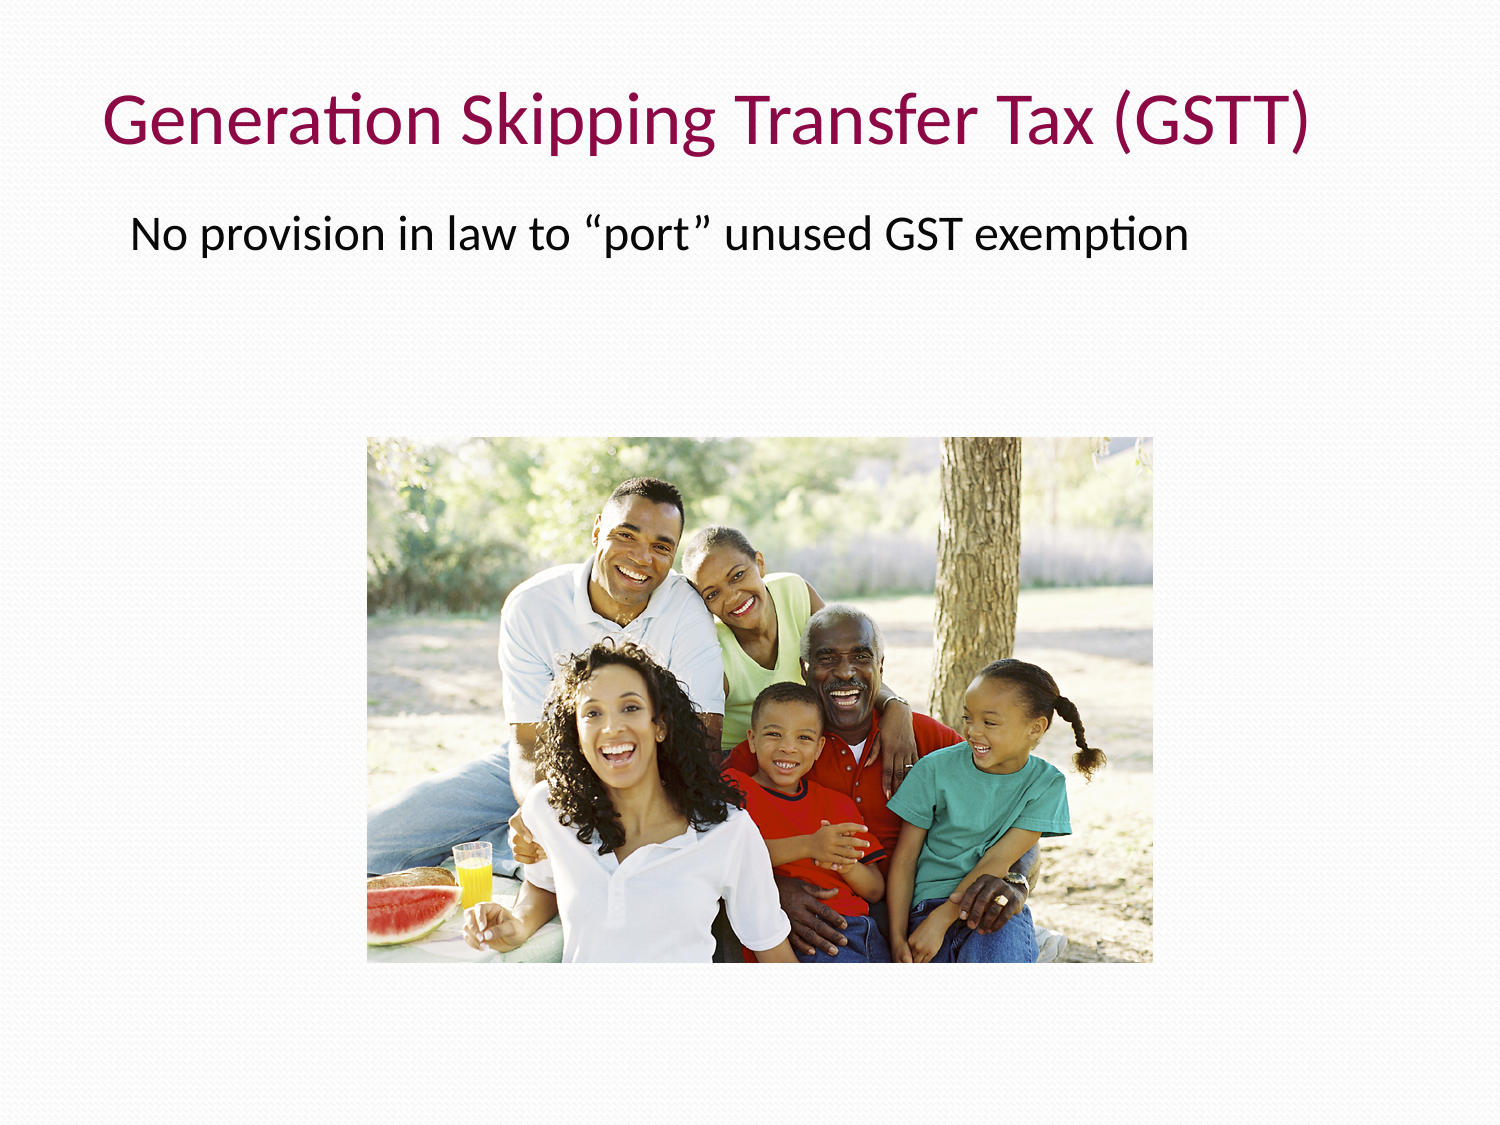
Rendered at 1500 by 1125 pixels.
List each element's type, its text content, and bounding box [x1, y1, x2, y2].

picture [367, 437, 1153, 963]
text_box Generation Skipping Transfer Tax (GSTT) [87, 62, 1370, 200]
text_box No provision in law to “port” unused GST exemption [101, 200, 1413, 1000]
